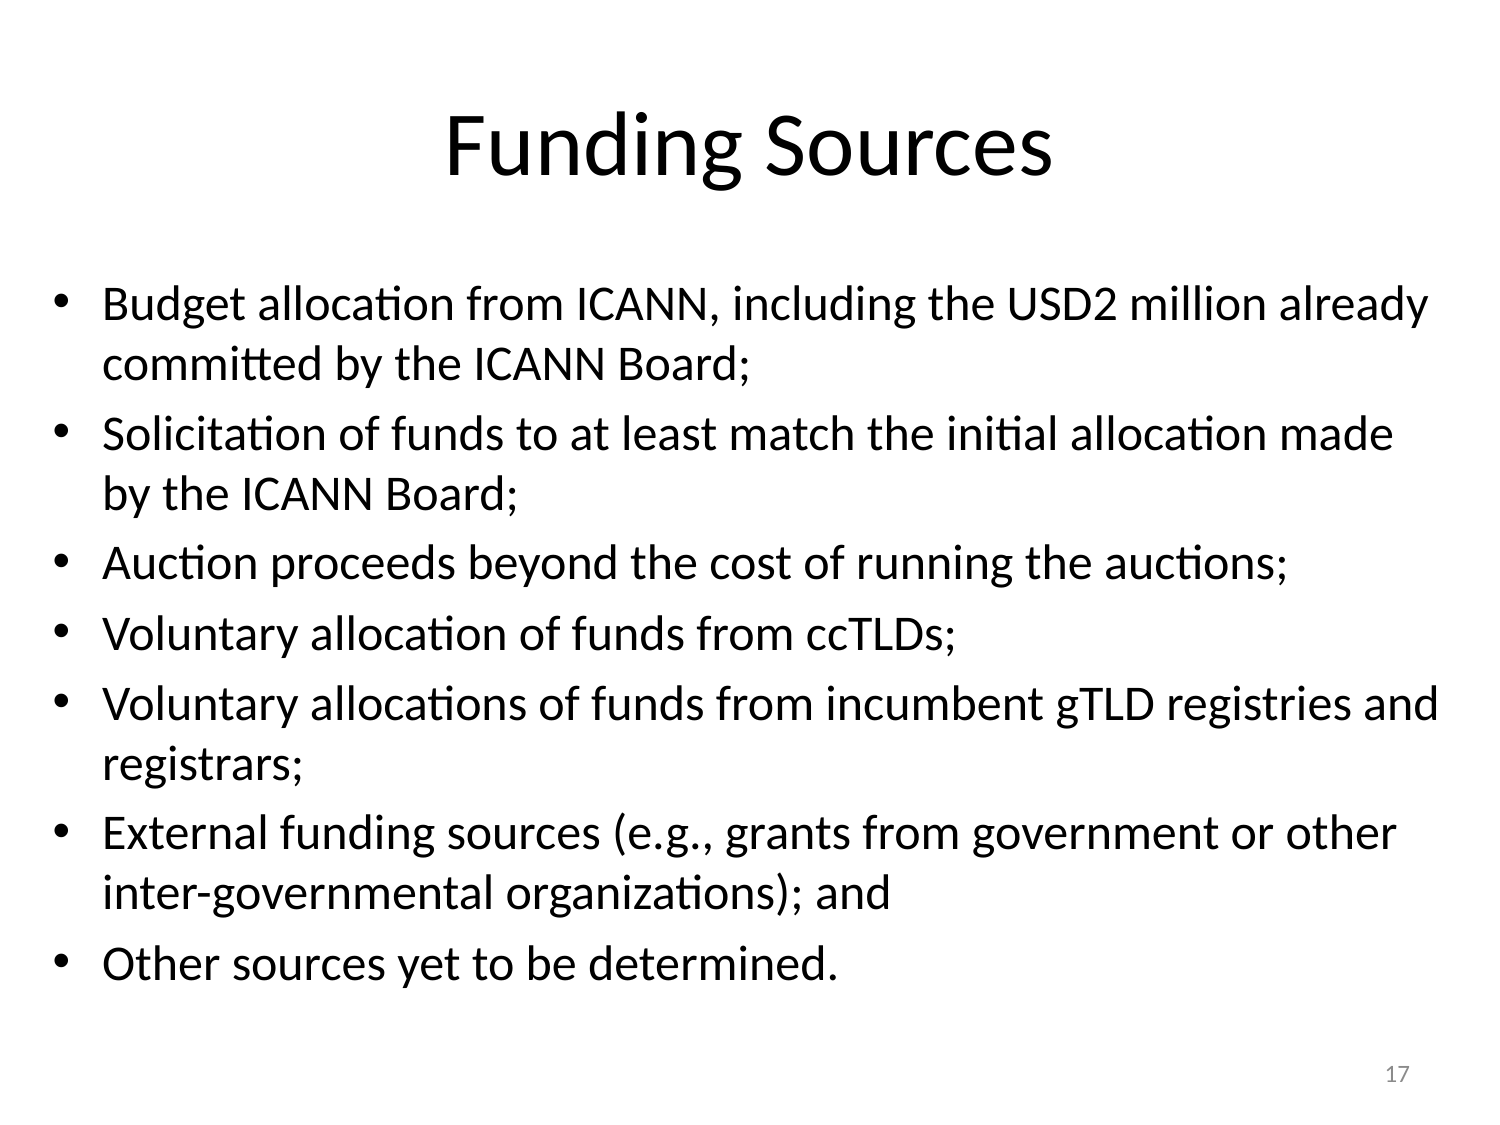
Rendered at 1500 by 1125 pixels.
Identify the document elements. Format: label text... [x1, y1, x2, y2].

list Budget allocation from ICANN, including the USD2 million already committed by the ICANN Board; Solicitation of funds to at least match the initial allocation made by the ICANN Board; Auction proceeds beyond the cost of running the auctions; Voluntary allocation of funds from ccTLDs; Voluntary allocations of funds from incumbent gTLD registries and registrars; External funding sources (e.g., grants from government or other inter-governmental organizations); and Other sources yet to be determined. [37, 262, 1463, 1005]
title Funding Sources [75, 45, 1425, 233]
slide_number 17 [1074, 1042, 1425, 1103]
